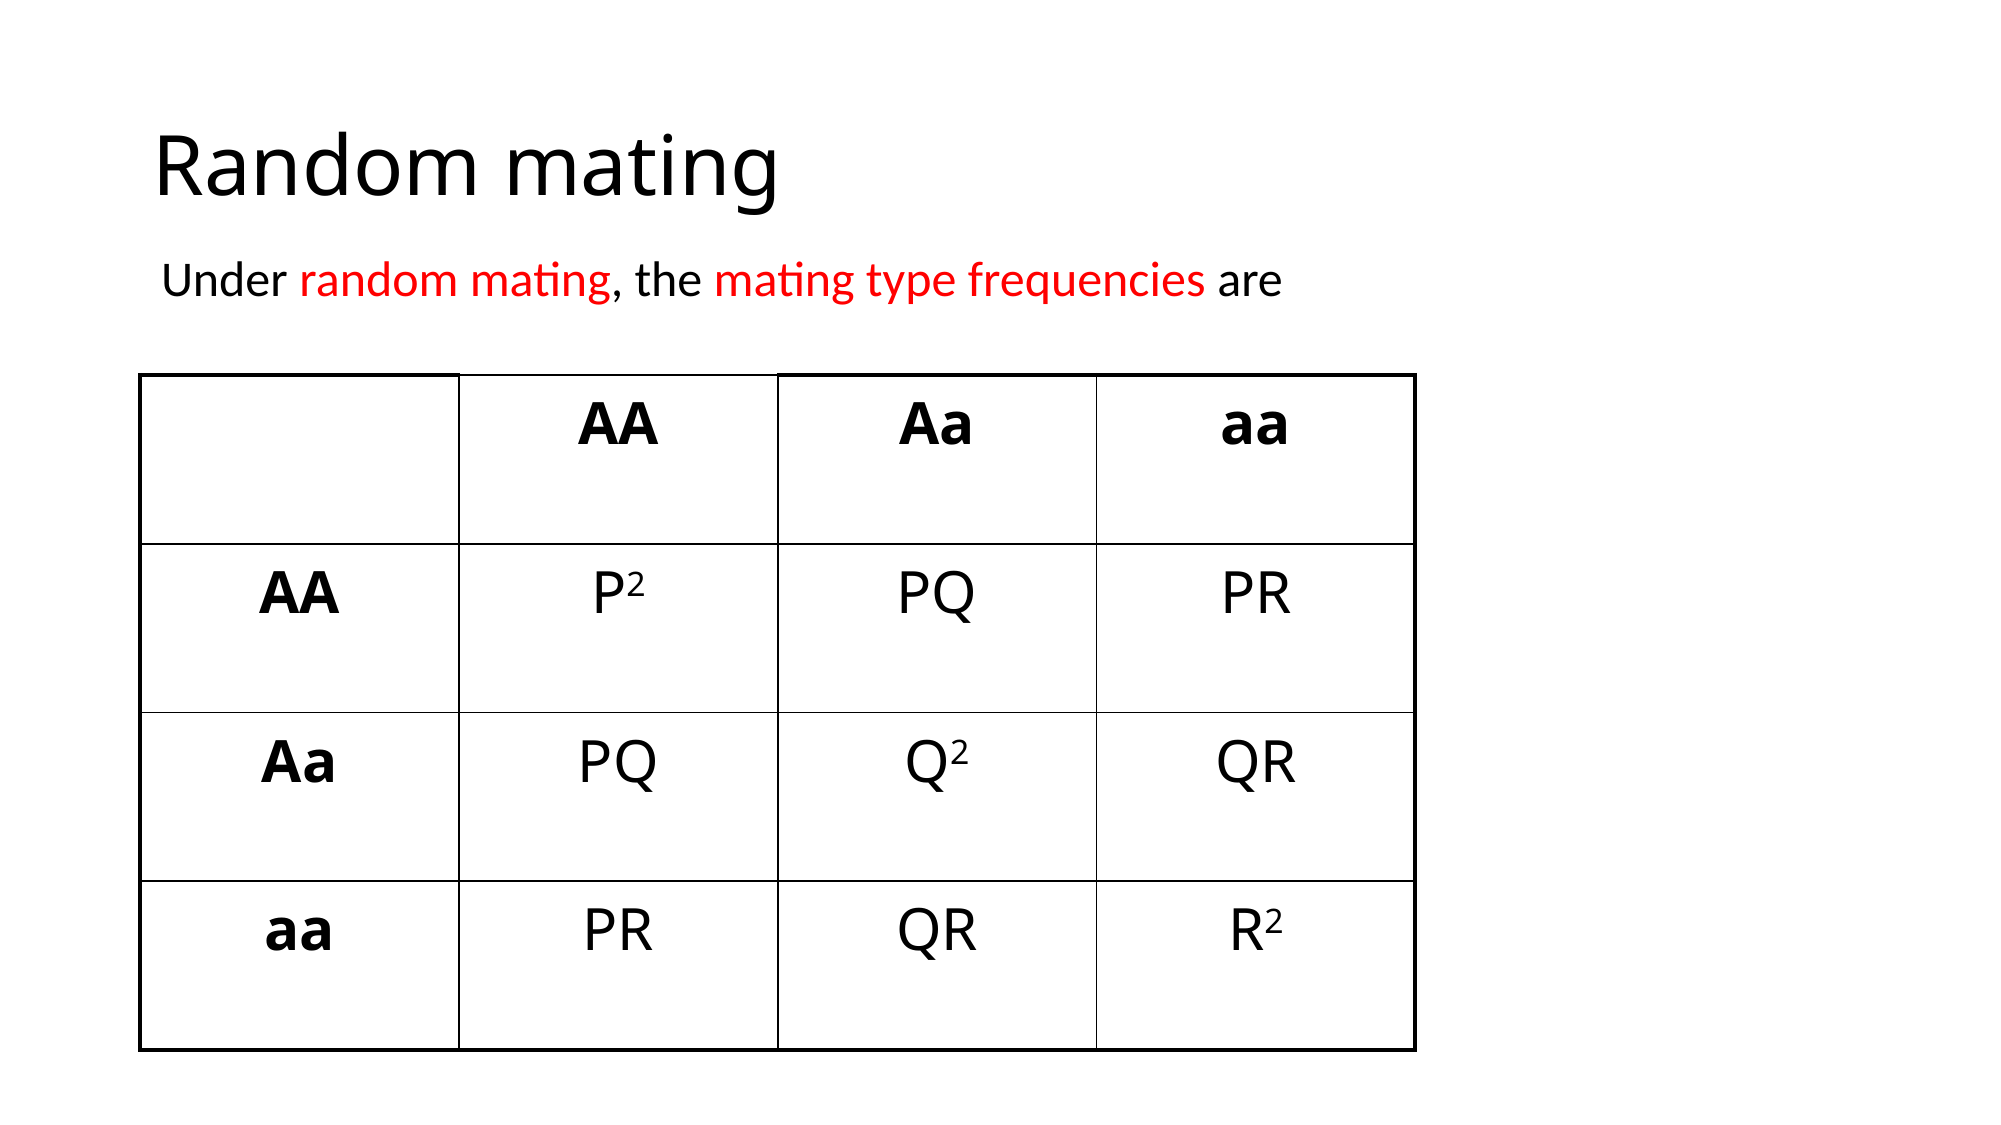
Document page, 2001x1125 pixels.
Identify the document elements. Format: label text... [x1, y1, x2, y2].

table_cell PR [1097, 545, 1413, 712]
table_cell QR [779, 882, 1096, 1048]
table_cell R2 [1097, 882, 1413, 1048]
table_cell PQ [779, 545, 1096, 712]
table_cell PR [460, 882, 777, 1048]
title Random mating [137, 59, 1863, 278]
table_header AA [460, 376, 777, 543]
table_cell P2 [460, 545, 777, 712]
table_cell Q2 [779, 713, 1096, 880]
table_cell AA [142, 545, 458, 712]
table_header aa [1097, 377, 1413, 543]
table_cell PQ [460, 713, 777, 880]
table_header Aa [779, 377, 1096, 543]
table_cell QR [1097, 713, 1413, 880]
text_box Under random mating, the mating type frequencies are [145, 239, 1299, 315]
table_cell Aa [142, 713, 458, 880]
table_header [142, 377, 458, 543]
table_cell aa [142, 882, 458, 1048]
